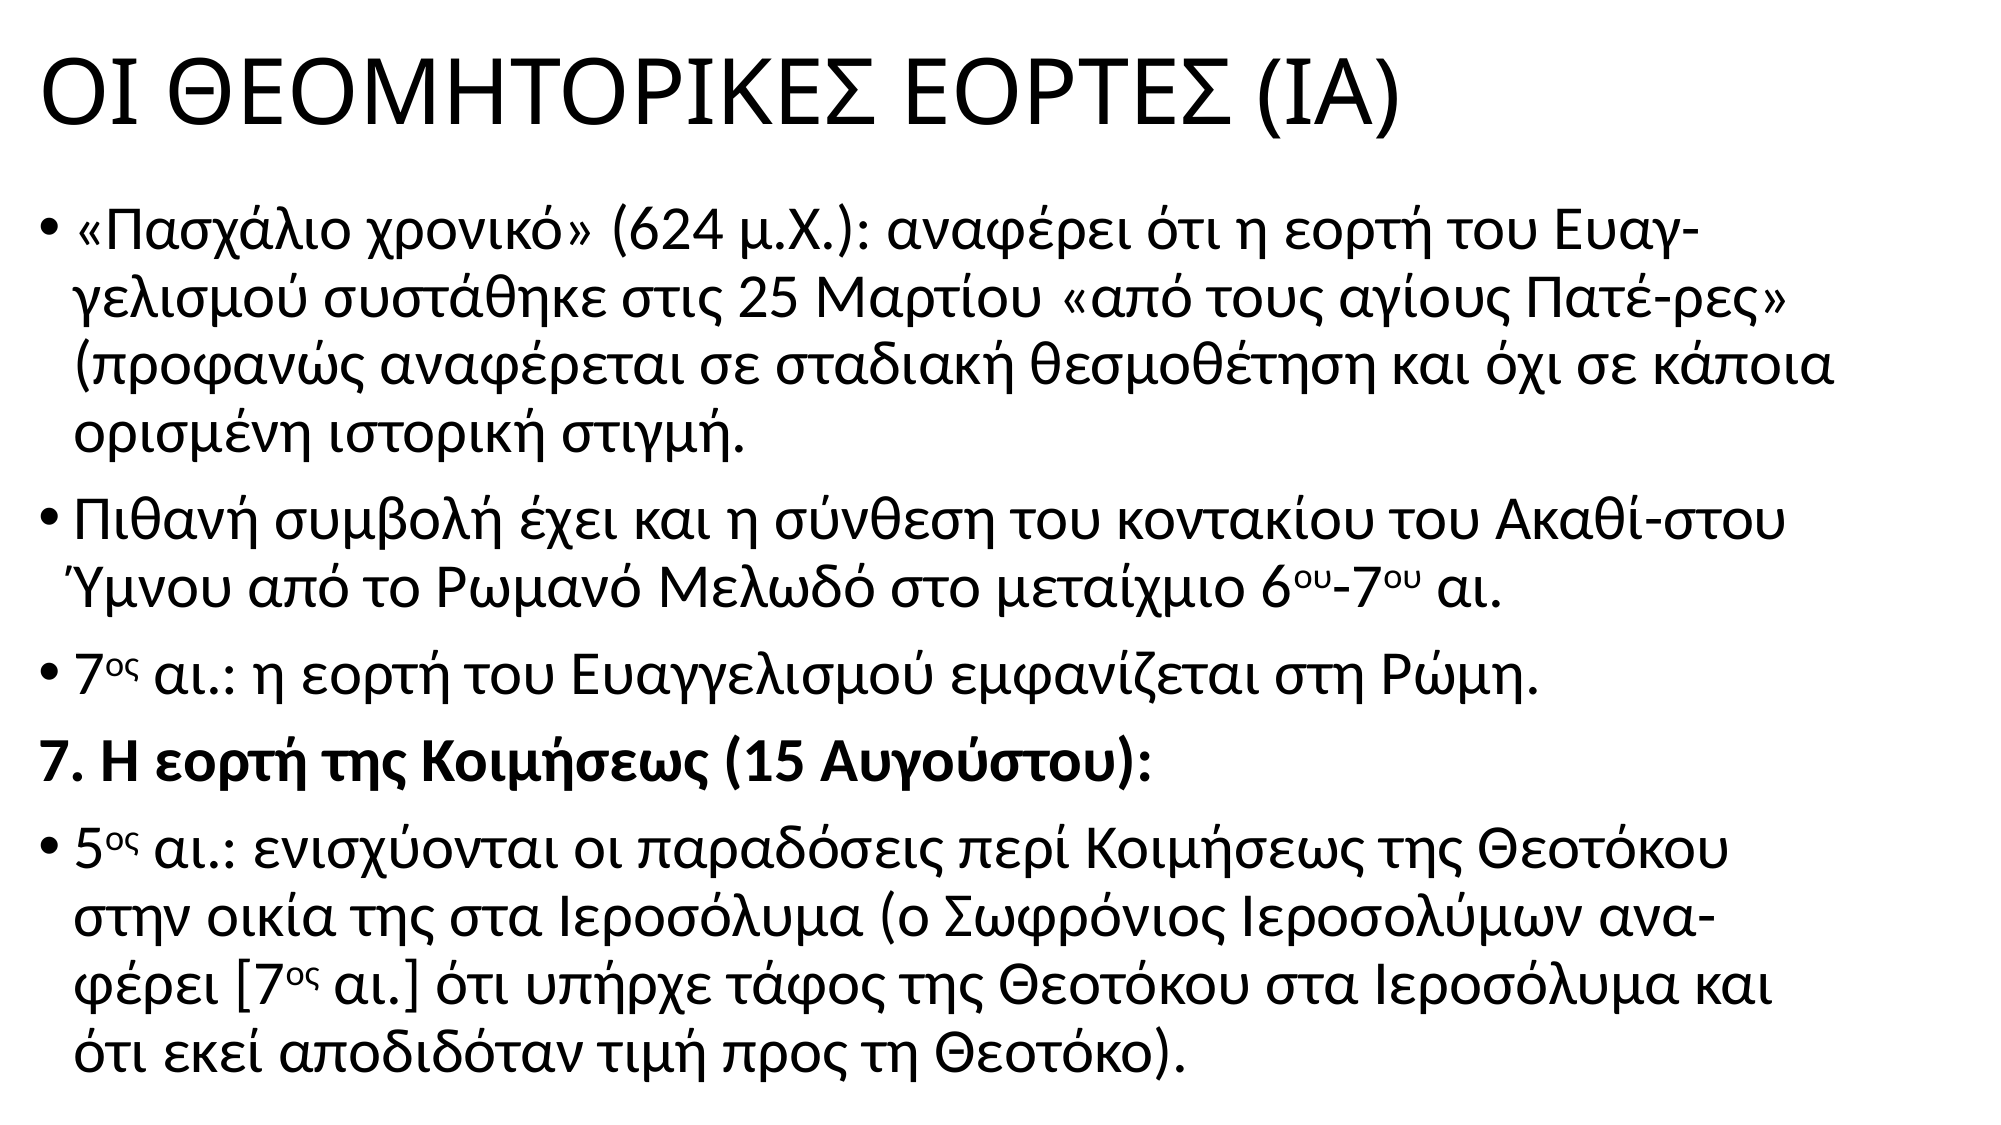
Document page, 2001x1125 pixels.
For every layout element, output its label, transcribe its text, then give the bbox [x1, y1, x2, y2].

title ΟΙ ΘΕΟΜΗΤΟΡΙΚΕΣ ΕΟΡΤΕΣ (ΙΑ) [23, 26, 1863, 164]
list «Πασχάλιο χρονικό» (624 μ.Χ.): αναφέρει ότι η εορτή του Ευαγ-γελισμού συστάθηκε στις 25 Μαρτίου «από τους αγίους Πατέ-ρες» (προφανώς αναφέρεται σε σταδιακή θεσμοθέτηση και όχι σε κάποια ορισμένη ιστορική στιγμή. Πιθανή συμβολή έχει και η σύνθεση του κοντακίου του Ακαθί-στου Ύμνου από το Ρωμανό Μελωδό στο μεταίχμιο 6ου-7ου αι. 7ος αι.: η εορτή του Ευαγγελισμού εμφανίζεται στη Ρώμη. 7. Η εορτή της Κοιμήσεως (15 Αυγούστου): 5ος αι.: ενισχύονται οι παραδόσεις περί Κοιμήσεως της Θεοτόκου στην οικία της στα Ιεροσόλυμα (ο Σωφρόνιος Ιεροσολύμων ανα-φέρει [7ος αι.] ότι υπήρχε τάφος της Θεοτόκου στα Ιεροσόλυμα και ότι εκεί αποδιδόταν τιμή προς τη Θεοτόκο). [23, 187, 1863, 1099]
